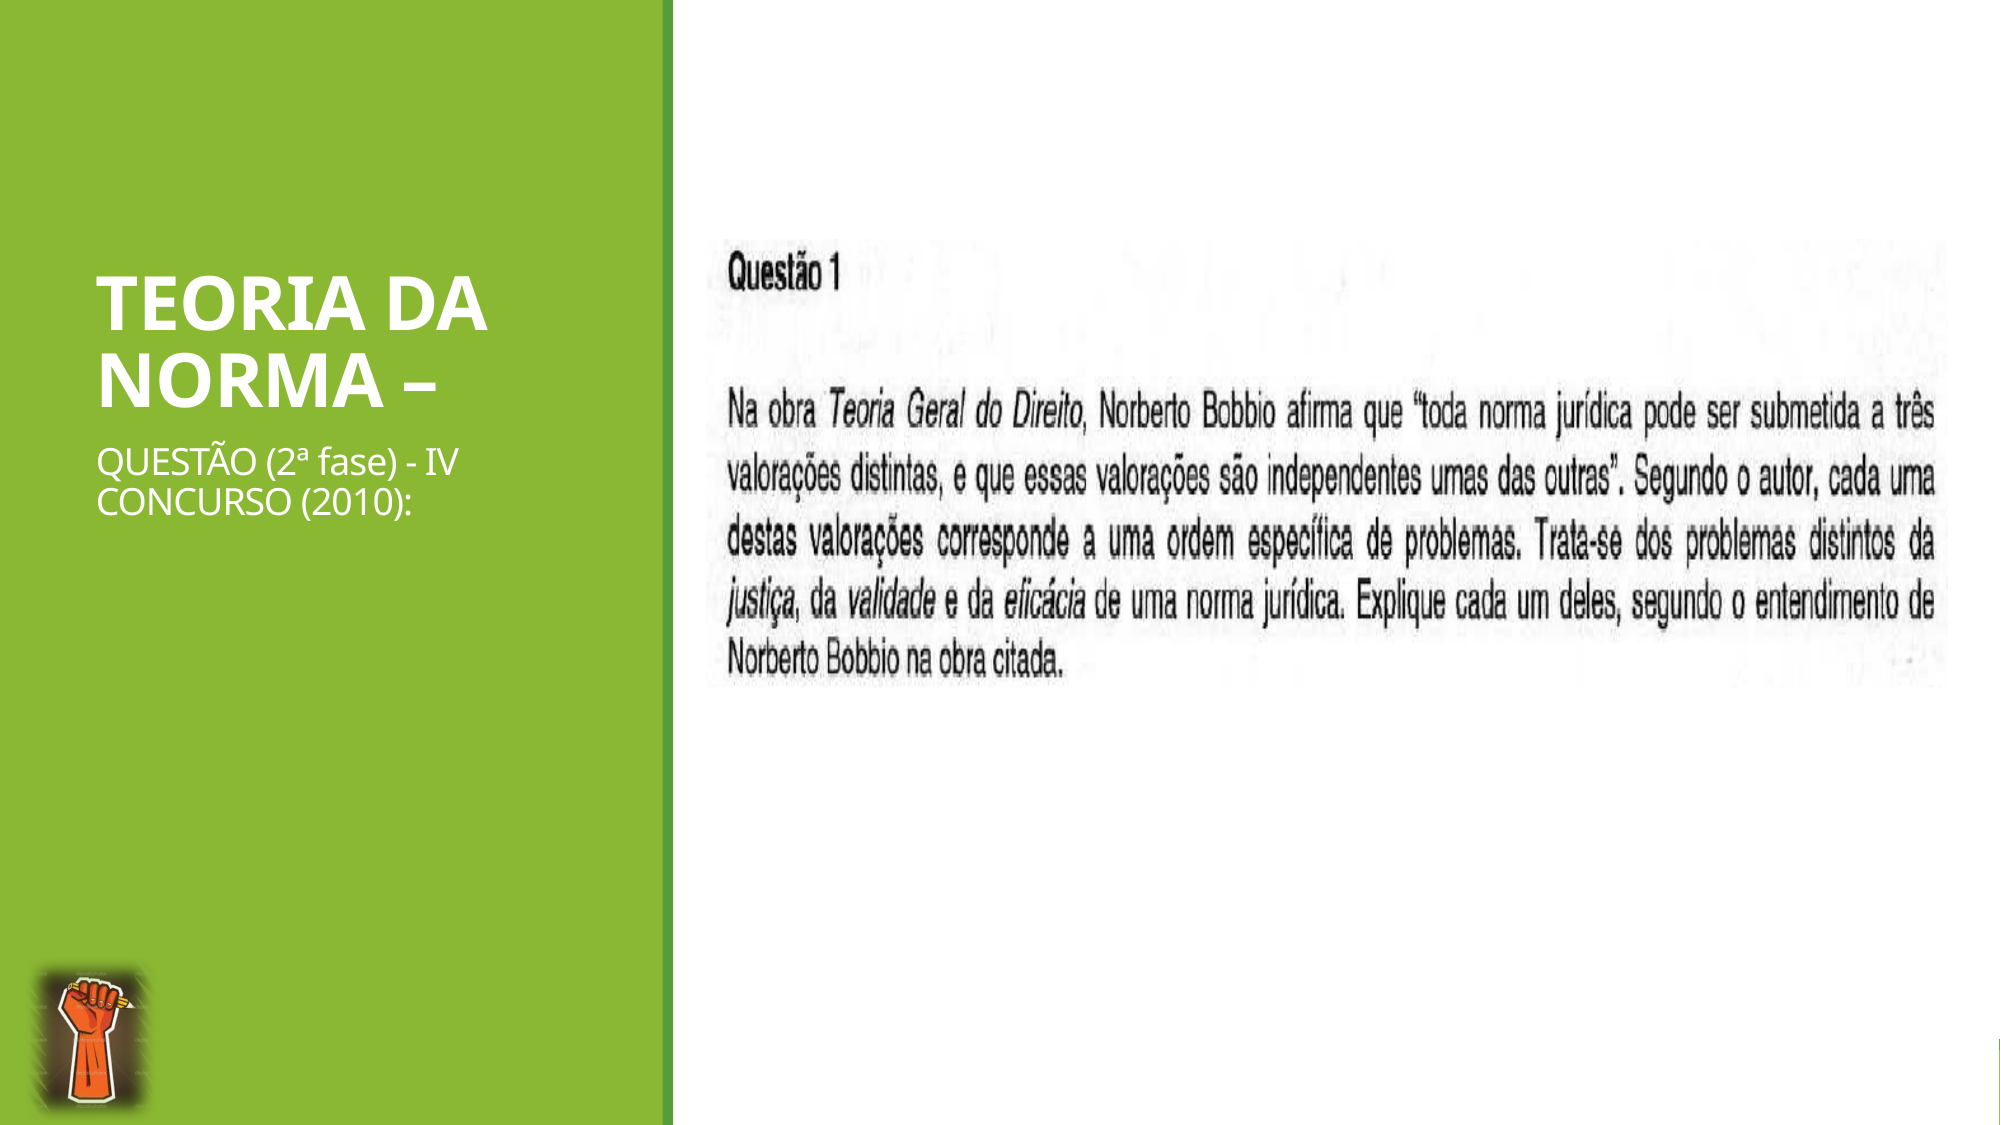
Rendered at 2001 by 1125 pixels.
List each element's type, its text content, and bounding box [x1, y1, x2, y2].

picture [22, 955, 160, 1125]
list QUESTÃO (2ª fase) - IV CONCURSO (2010): [80, 435, 587, 983]
picture [706, 238, 1949, 753]
text_box [661, 0, 674, 1125]
text_box [0, 0, 661, 1125]
text_box [674, 0, 2000, 1125]
title TEORIA DA NORMA – [80, 84, 587, 430]
